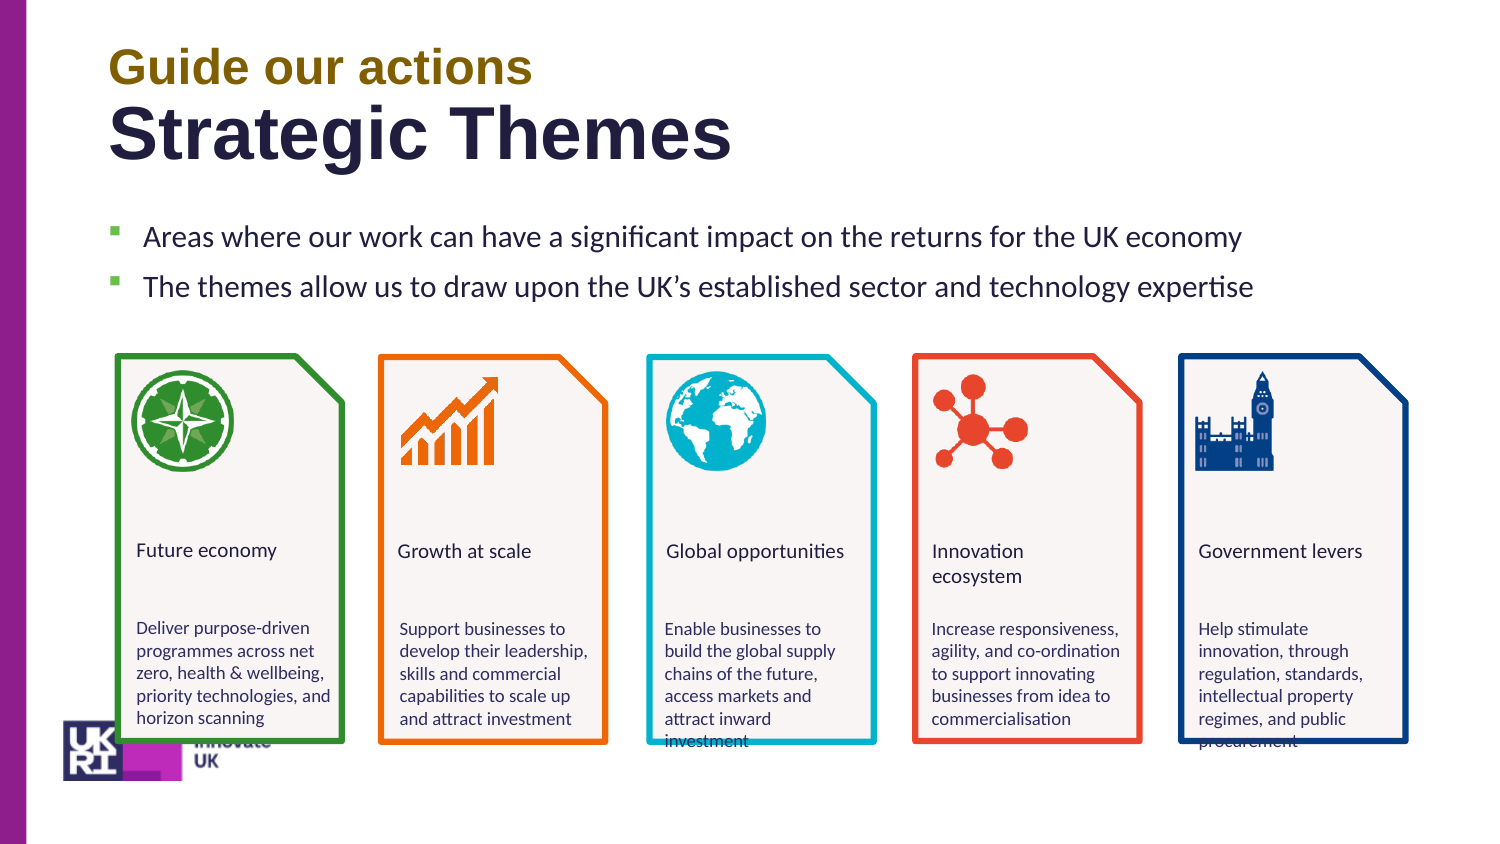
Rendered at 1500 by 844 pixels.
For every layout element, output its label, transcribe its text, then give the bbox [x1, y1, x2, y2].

text_box [0, 0, 27, 844]
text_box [117, 356, 346, 742]
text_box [380, 356, 608, 742]
text_box Guide our actions Strategic Themes [93, 33, 1102, 121]
picture [63, 713, 271, 781]
text_box Areas where our work can have a significant impact on the returns for the UK economy The themes allow us to draw upon the UK’s established sector and technology expertise [93, 209, 1433, 312]
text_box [915, 356, 1141, 742]
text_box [1181, 356, 1409, 761]
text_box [649, 356, 874, 761]
